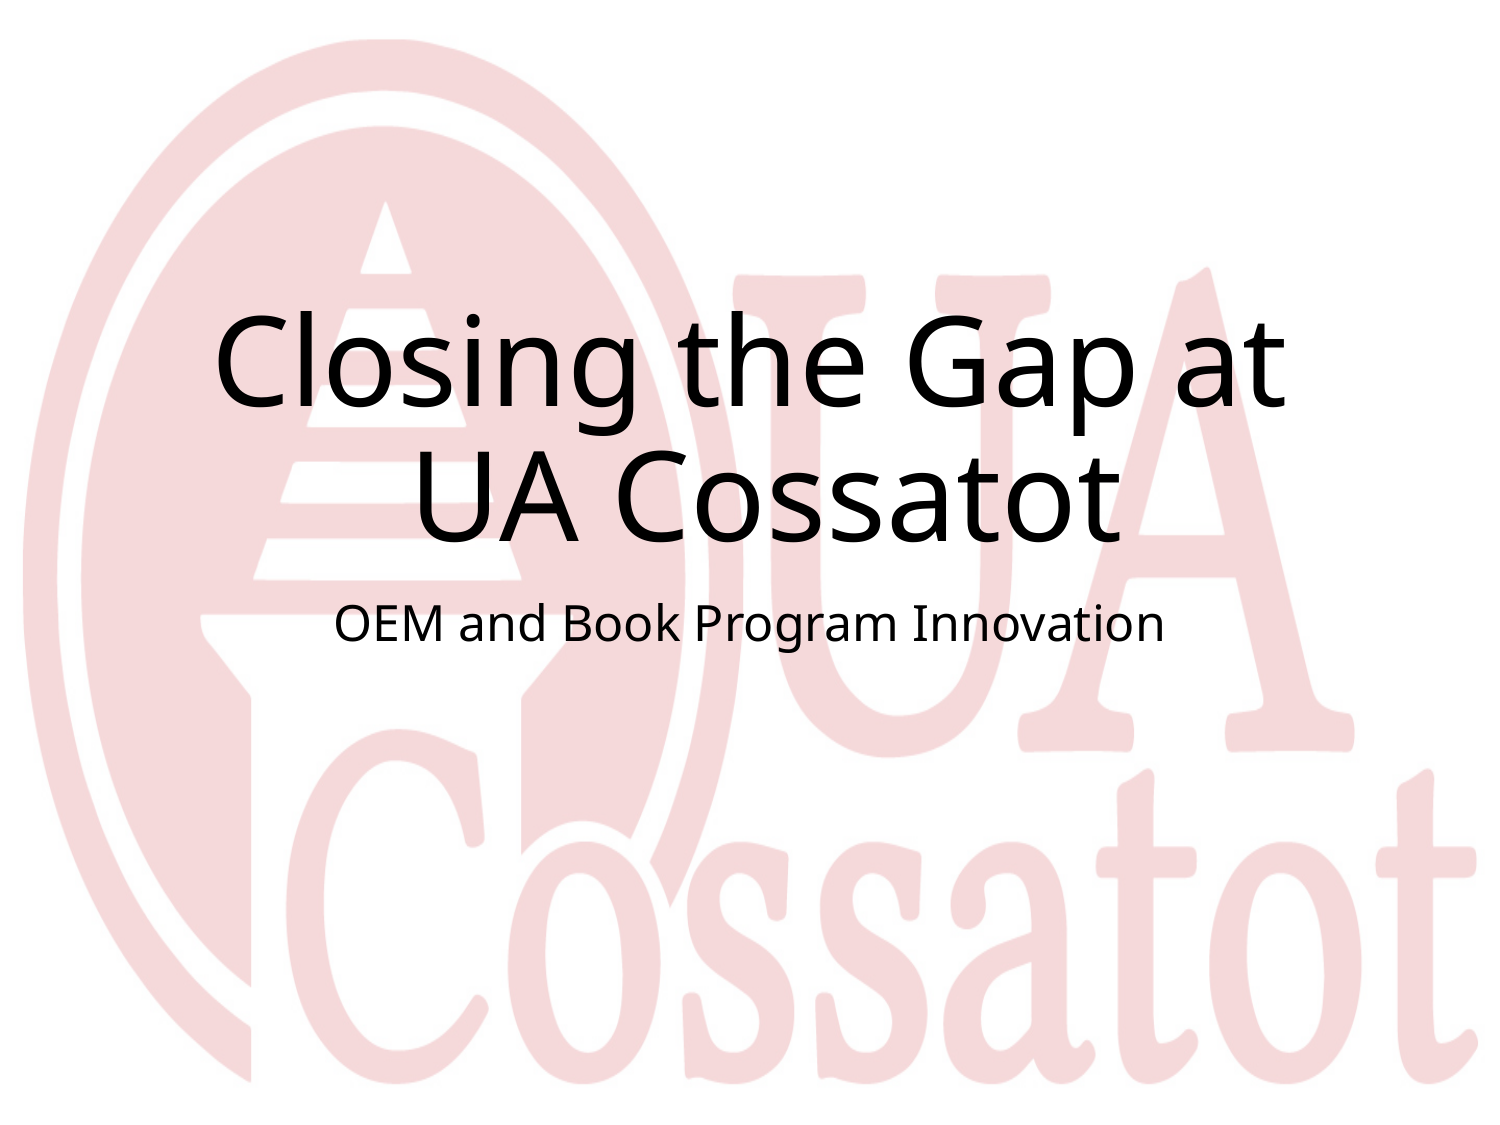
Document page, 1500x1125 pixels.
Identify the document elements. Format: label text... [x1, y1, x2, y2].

subtitle OEM and Book Program Innovation [187, 590, 1313, 863]
title Closing the Gap at UA Cossatot [187, 184, 1313, 576]
